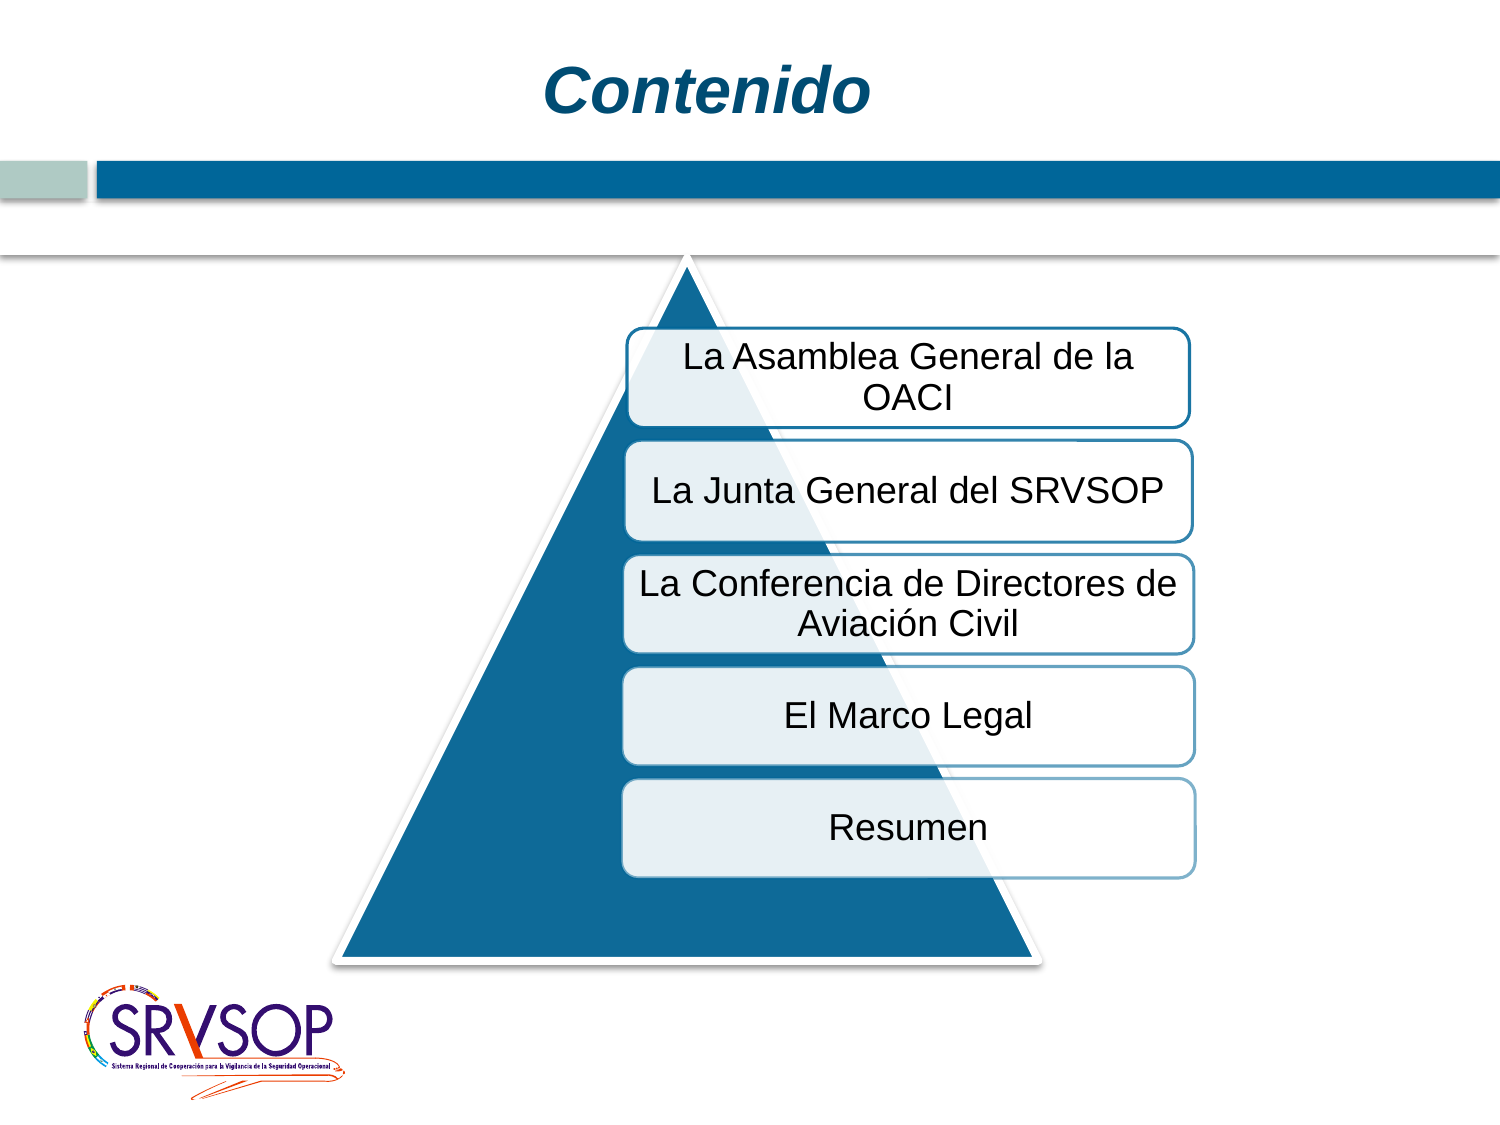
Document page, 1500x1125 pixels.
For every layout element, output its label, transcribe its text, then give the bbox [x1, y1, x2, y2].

title Contenido [38, 37, 1377, 138]
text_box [175, 257, 1348, 962]
